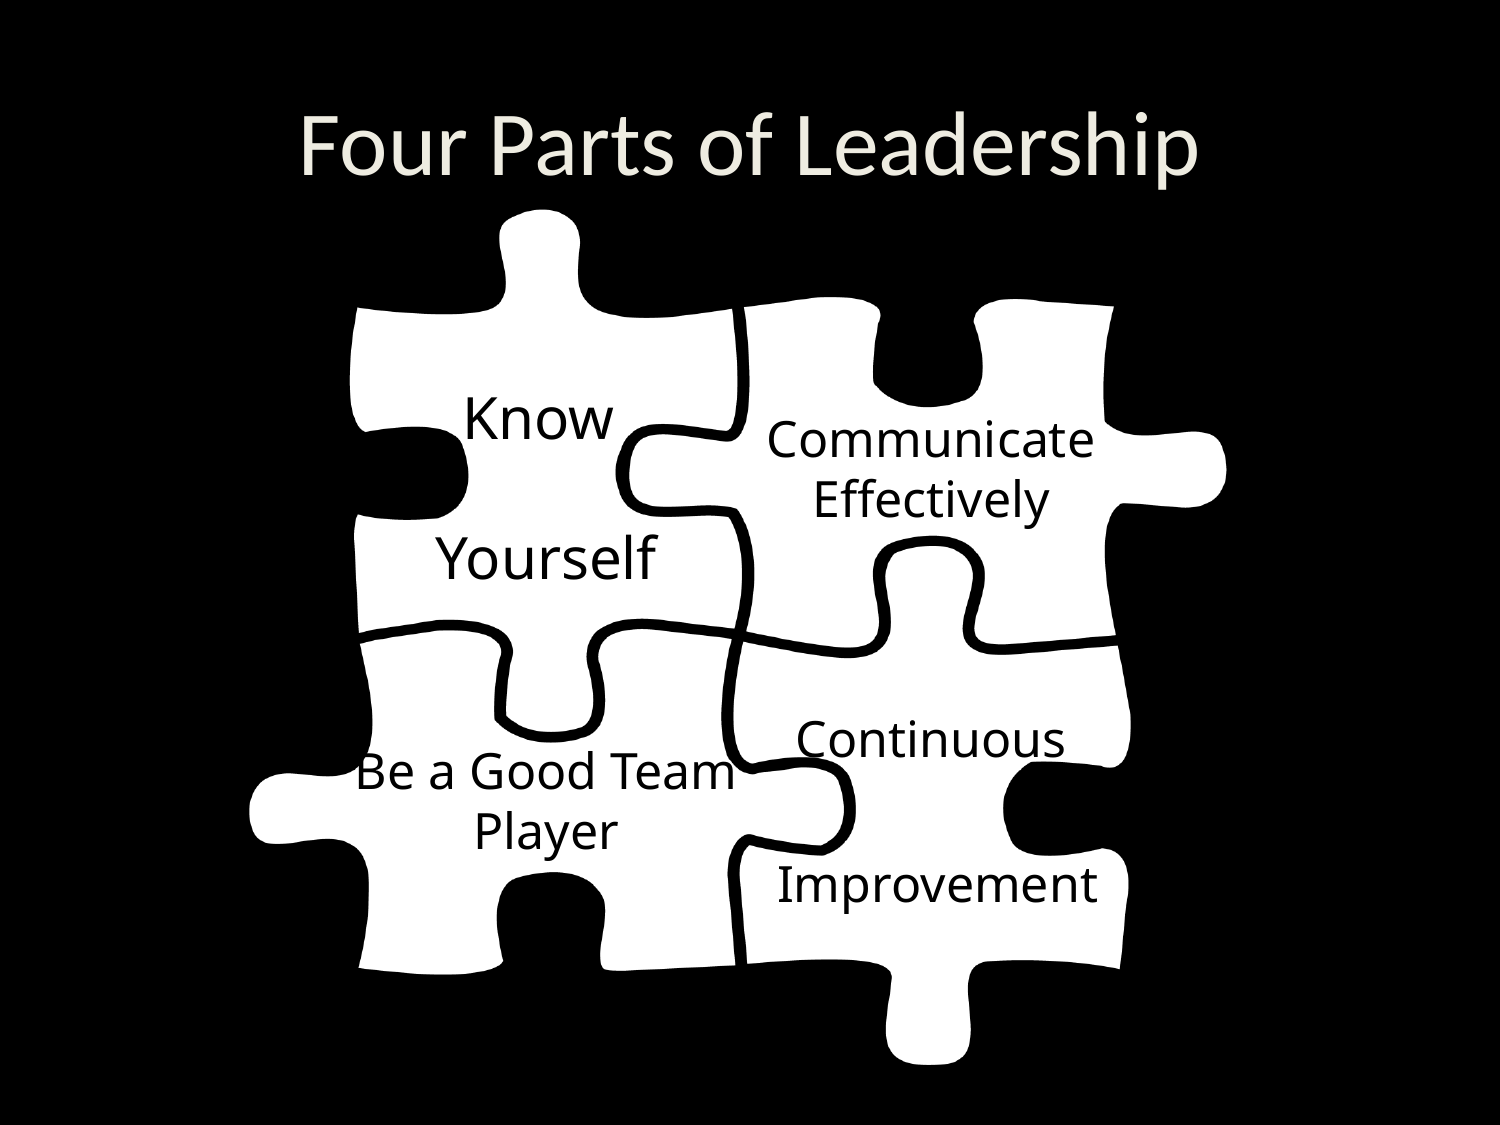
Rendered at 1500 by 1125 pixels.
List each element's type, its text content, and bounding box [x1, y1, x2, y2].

picture [237, 199, 1238, 1076]
text_box Four Parts of Leadership [74, 45, 1425, 233]
